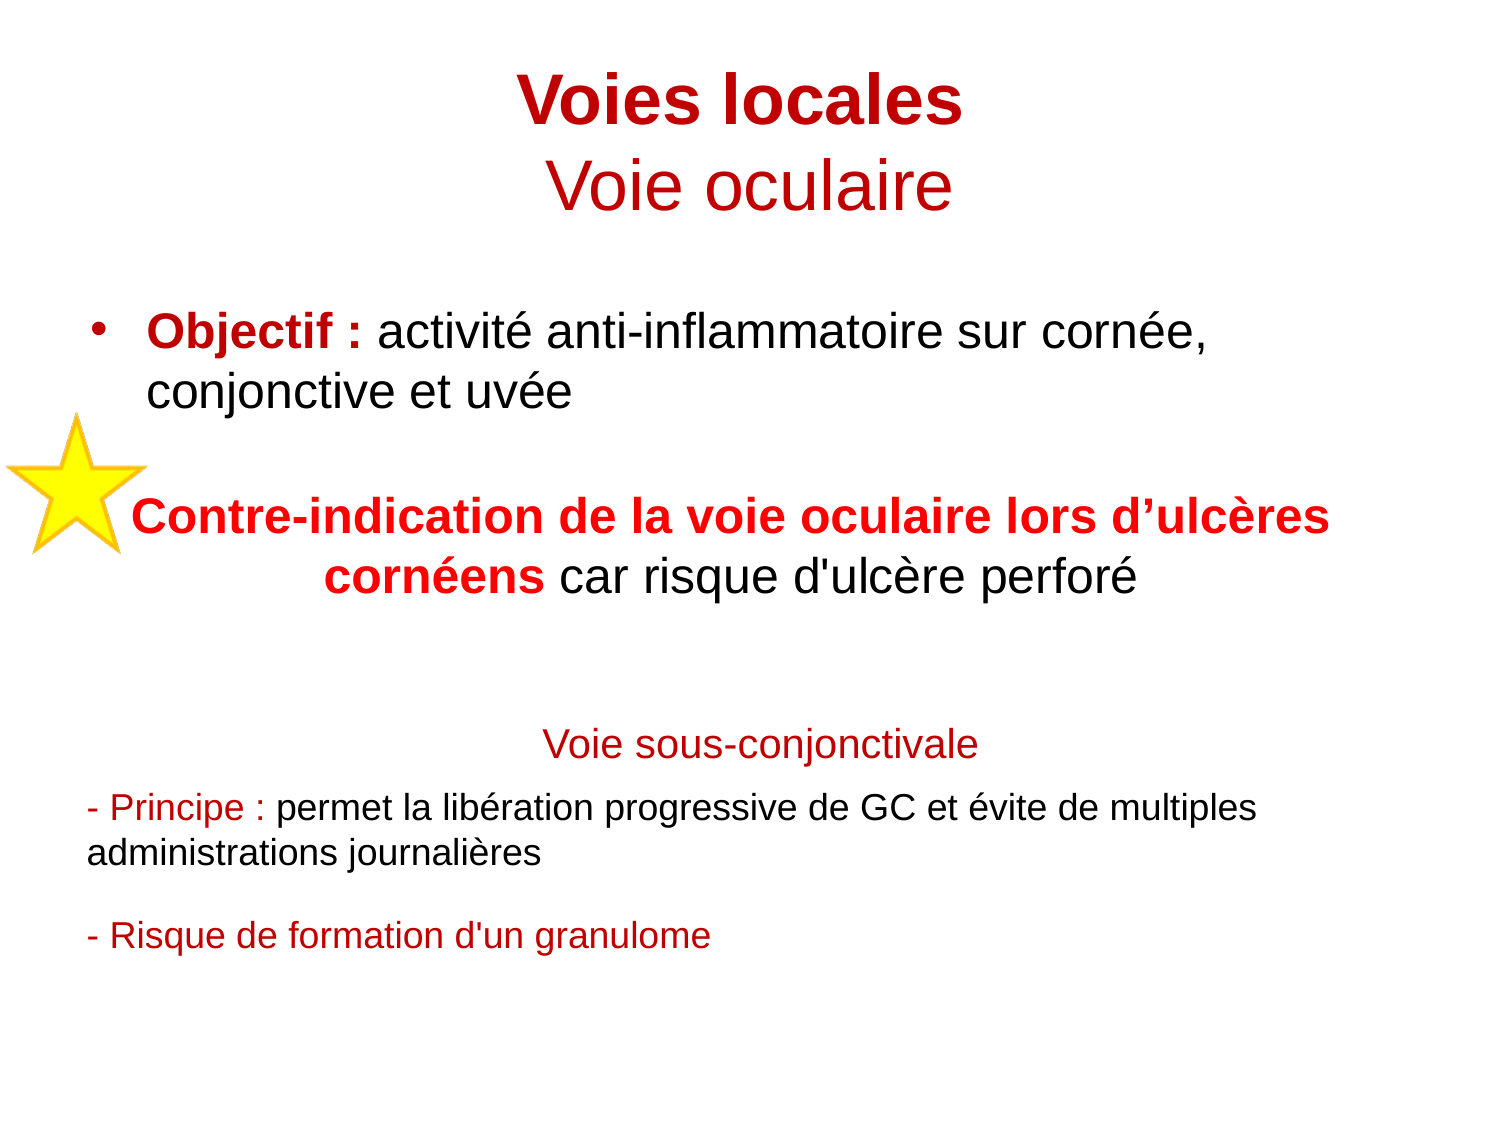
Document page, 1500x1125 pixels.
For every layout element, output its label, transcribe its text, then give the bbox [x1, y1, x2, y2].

text_box - Principe : permet la libération progressive de GC et évite de multiples administrations journalières - Risque de formation d'un granulome [76, 778, 1447, 960]
text_box Voie sous-conjonctivale [527, 709, 995, 775]
title Voies locales Voie oculaire [75, 45, 1425, 233]
text_box Contre-indication de la voie oculaire lors d’ulcères cornéens car risque d'ulcère perforé [53, 476, 1409, 611]
list Objectif : activité anti-inflammatoire sur cornée, conjonctive et uvée [75, 290, 1425, 1034]
picture [4, 411, 148, 556]
